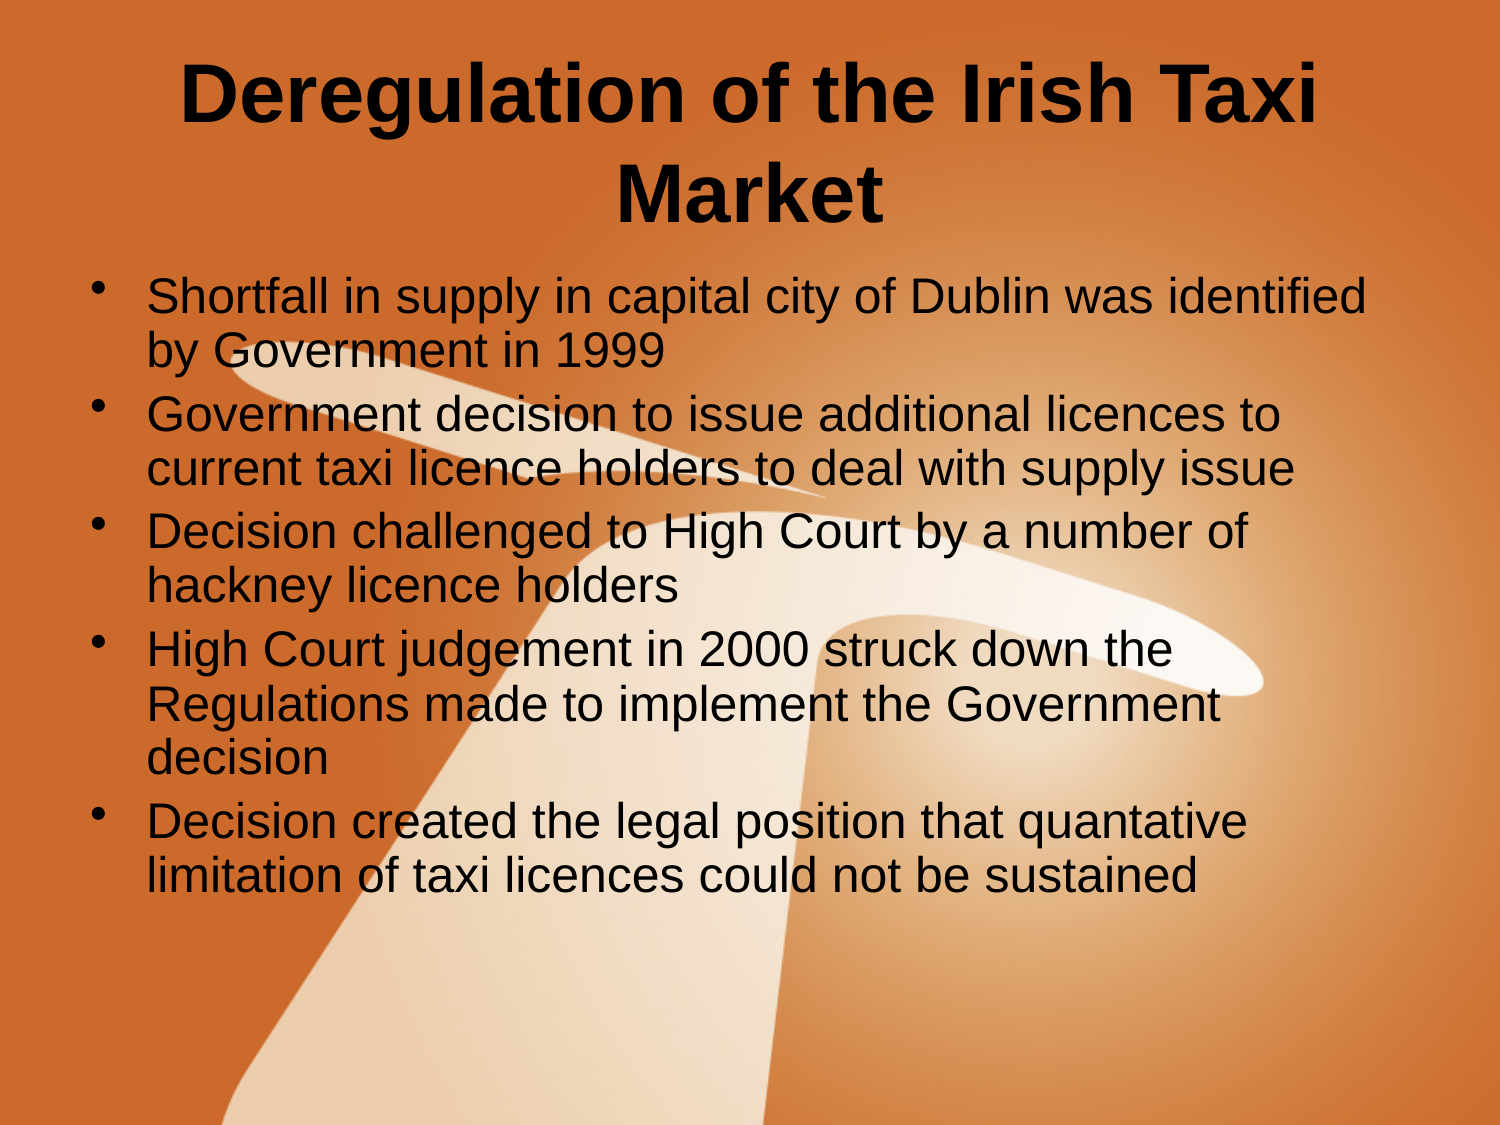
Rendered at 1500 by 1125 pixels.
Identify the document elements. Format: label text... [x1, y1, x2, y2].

picture [0, 0, 1500, 1125]
title Deregulation of the Irish Taxi Market [74, 44, 1426, 233]
list Shortfall in supply in capital city of Dublin was identified by Government in 1999 Government decision to issue additional licences to current taxi licence holders to deal with supply issue Decision challenged to High Court by a number of hackney licence holders High Court judgement in 2000 struck down the Regulations made to implement the Government decision Decision created the legal position that quantative limitation of taxi licences could not be sustained [74, 262, 1426, 1006]
